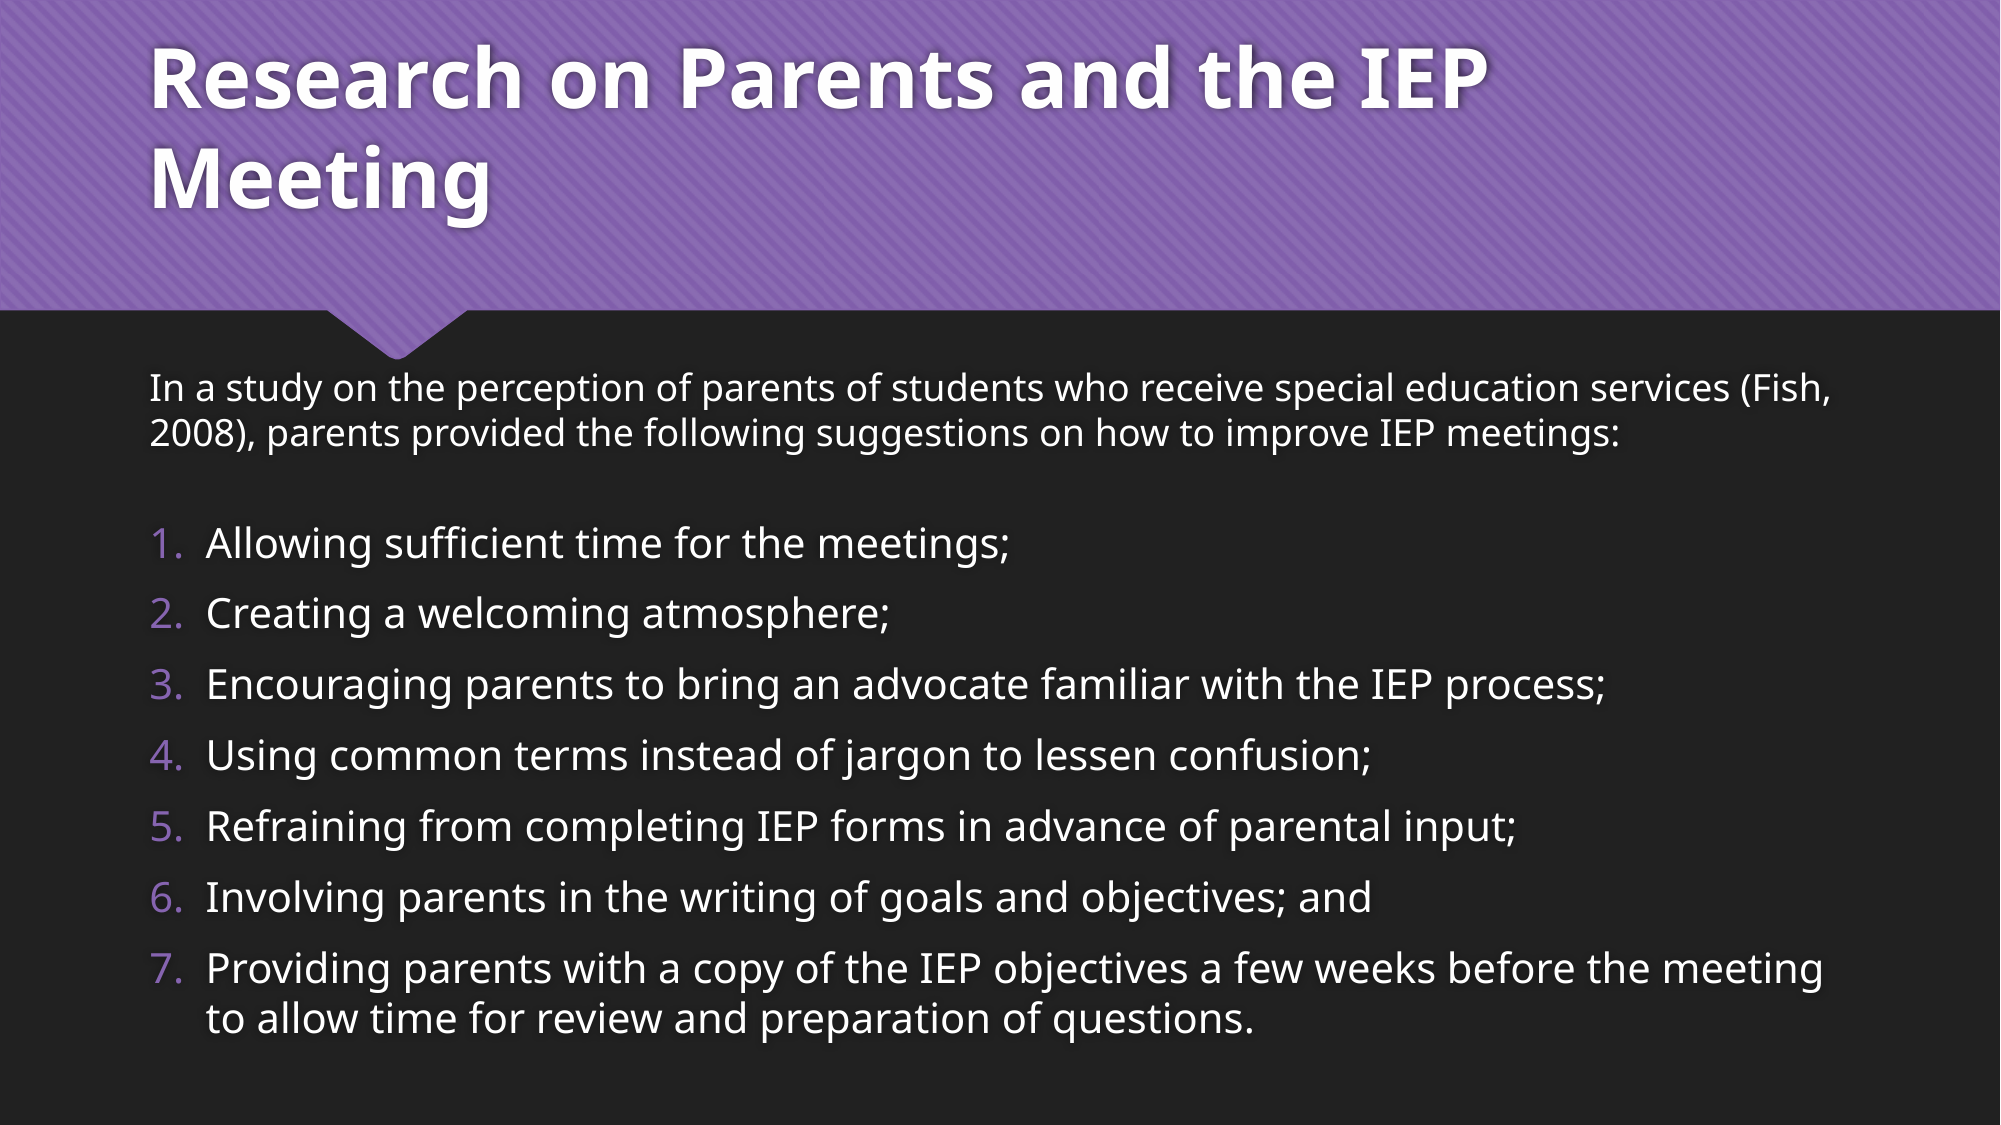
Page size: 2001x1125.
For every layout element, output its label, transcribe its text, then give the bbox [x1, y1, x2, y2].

title Research on Parents and the IEP Meeting [132, 73, 1868, 233]
list In a study on the perception of parents of students who receive special education services (Fish, 2008), parents provided the following suggestions on how to improve IEP meetings: Allowing sufficient time for the meetings; Creating a welcoming atmosphere; Encouraging parents to bring an advocate familiar with the IEP process; Using common terms instead of jargon to lessen confusion; Refraining from completing IEP forms in advance of parental input; Involving parents in the writing of goals and objectives; and Providing parents with a copy of the IEP objectives a few weeks before the meeting to allow time for review and preparation of questions. [134, 347, 1866, 1059]
